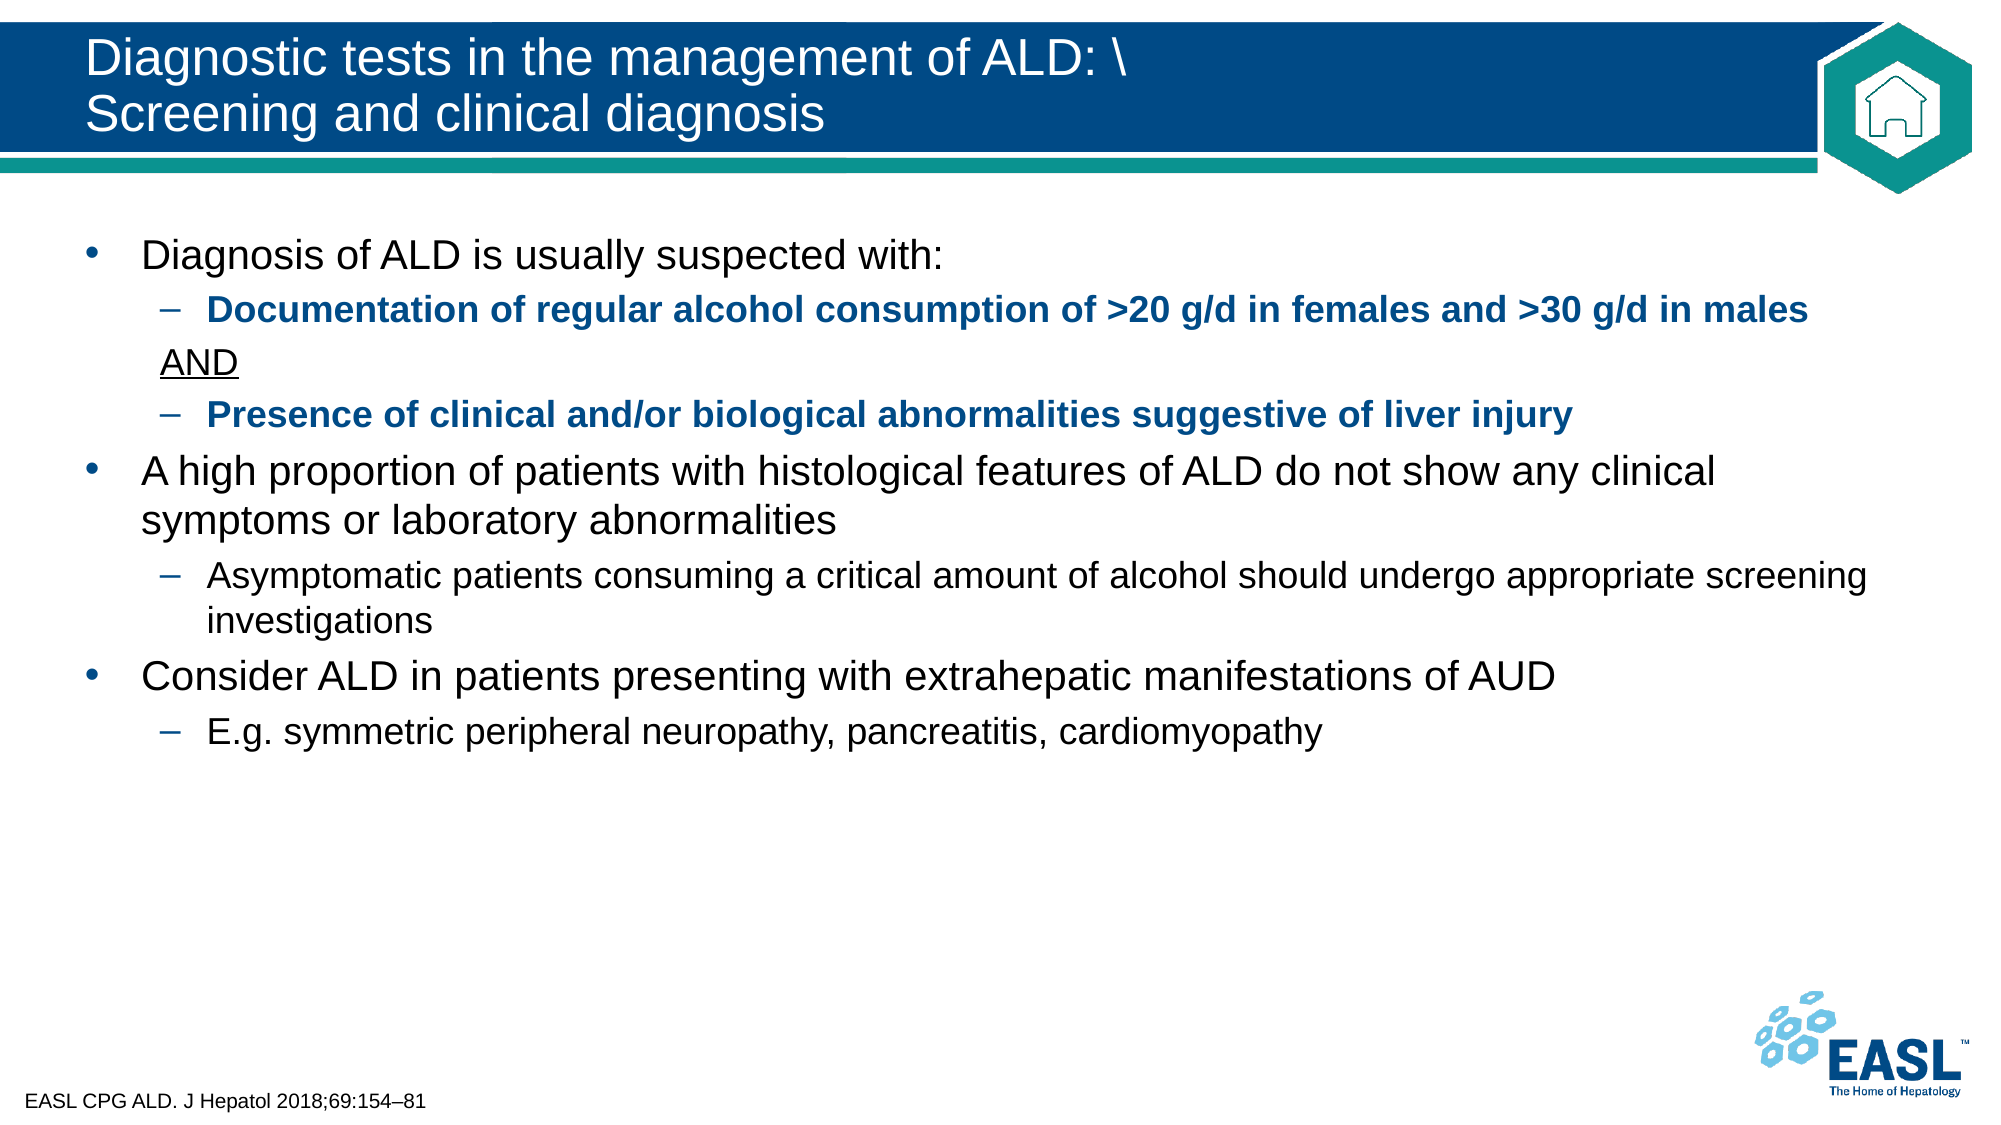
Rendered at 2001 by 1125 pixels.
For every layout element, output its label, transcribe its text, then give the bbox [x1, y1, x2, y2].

list Diagnosis of ALD is usually suspected with: Documentation of regular alcohol consumption of >20 g/d in females and >30 g/d in males AND Presence of clinical and/or biological abnormalities suggestive of liver injury A high proportion of patients with histological features of ALD do not show any clinical symptoms or laboratory abnormalities Asymptomatic patients consuming a critical amount of alcohol should undergo appropriate screening investigations Consider ALD in patients presenting with extrahepatic manifestations of AUD E.g. symmetric peripheral neuropathy, pancreatitis, cardiomyopathy [69, 219, 1931, 979]
title Diagnostic tests in the management of ALD: \ Screening and clinical diagnosis [69, 23, 1792, 150]
list EASL CPG ALD. J Hepatol 2018;69:154–81 [1, 1062, 1646, 1125]
picture [1750, 987, 1972, 1100]
picture [0, 22, 1972, 194]
